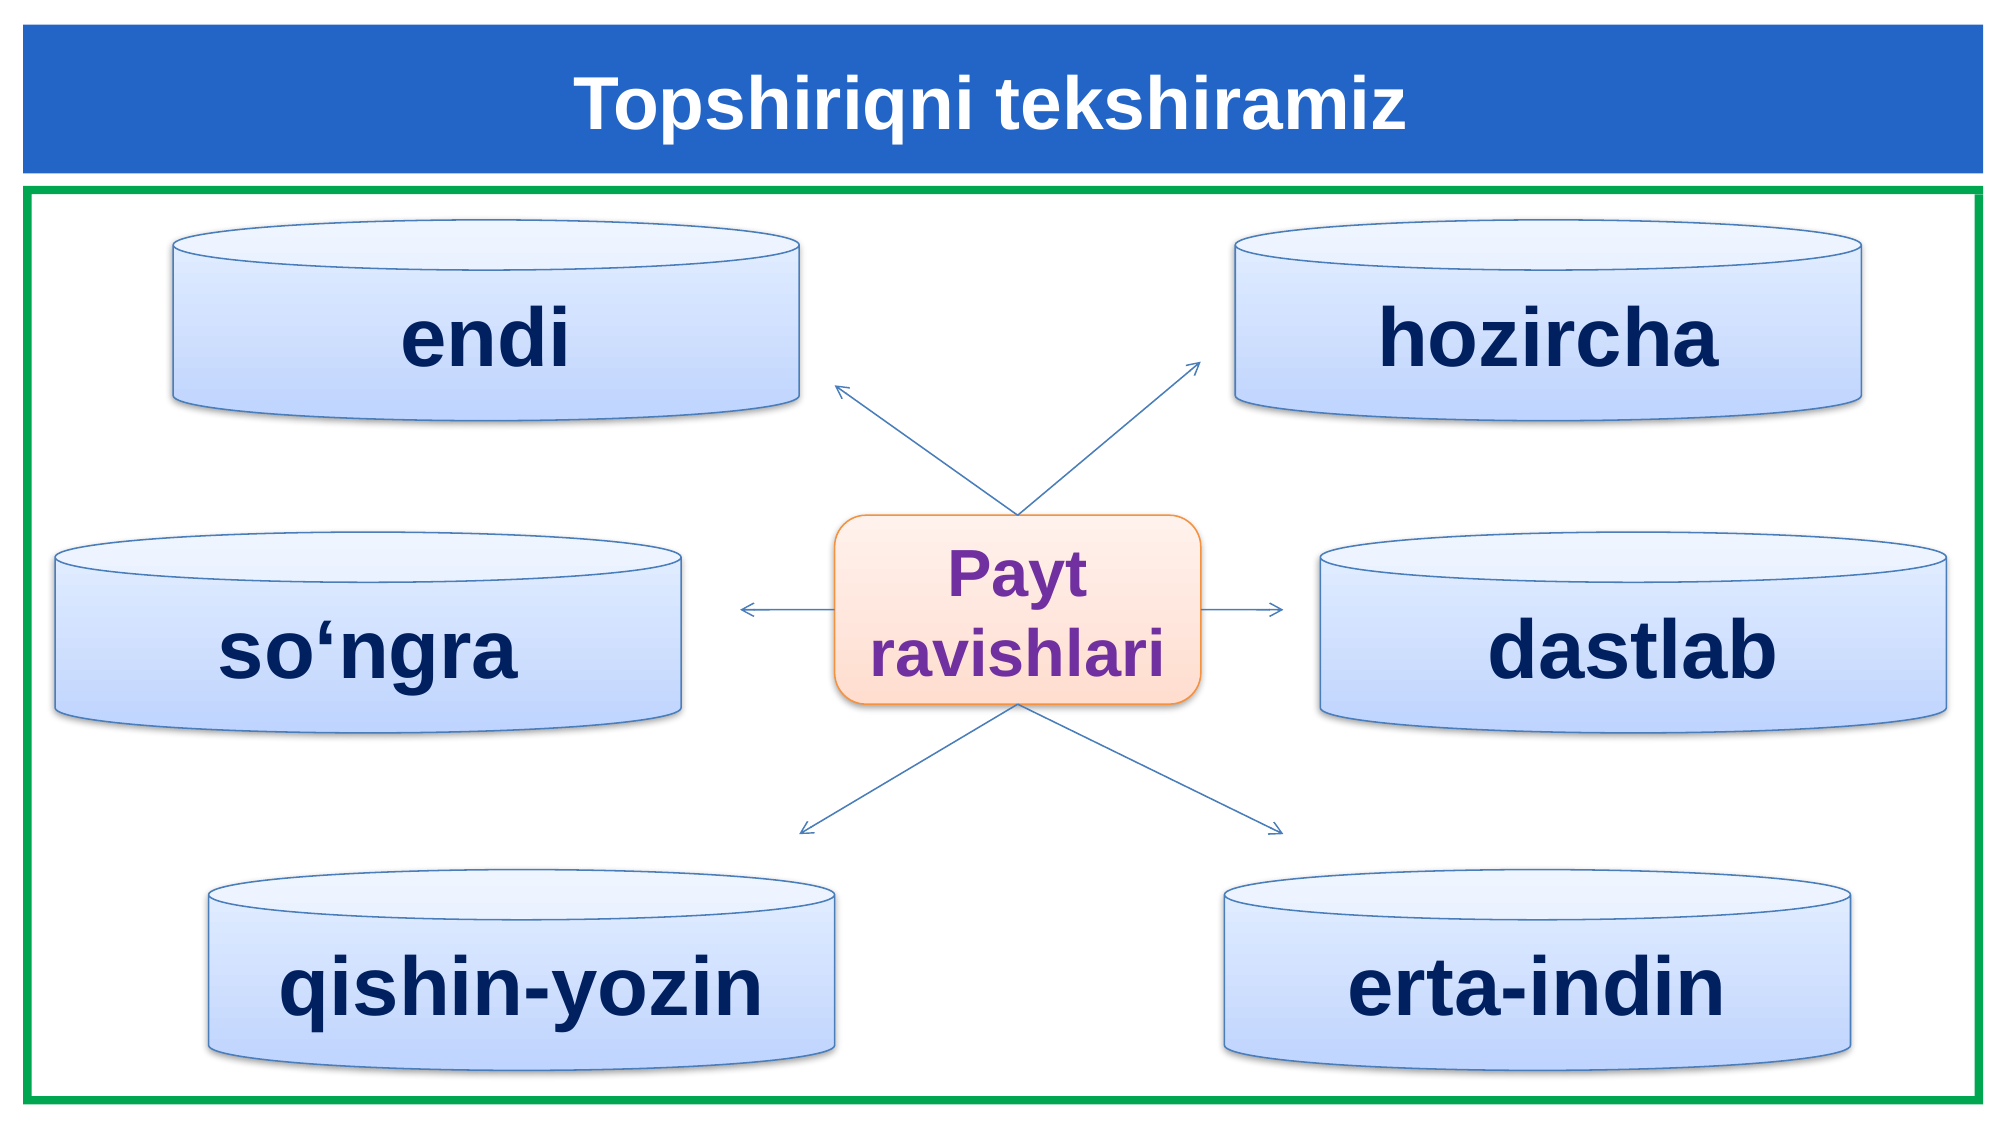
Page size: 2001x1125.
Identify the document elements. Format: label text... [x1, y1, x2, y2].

text_box hozircha [1234, 219, 1863, 422]
text_box dastlab [1319, 531, 1948, 734]
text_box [1017, 361, 1201, 516]
text_box Topshiriqni tekshiramiz [125, 52, 1878, 163]
text_box so‘ngra [54, 531, 682, 734]
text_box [1017, 703, 1284, 835]
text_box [798, 703, 1016, 835]
text_box qishin-yozin [207, 868, 836, 1072]
text_box erta-indin [1223, 868, 1852, 1072]
text_box endi [172, 219, 800, 422]
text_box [834, 385, 1012, 516]
text_box Payt ravishlari [833, 523, 1202, 702]
